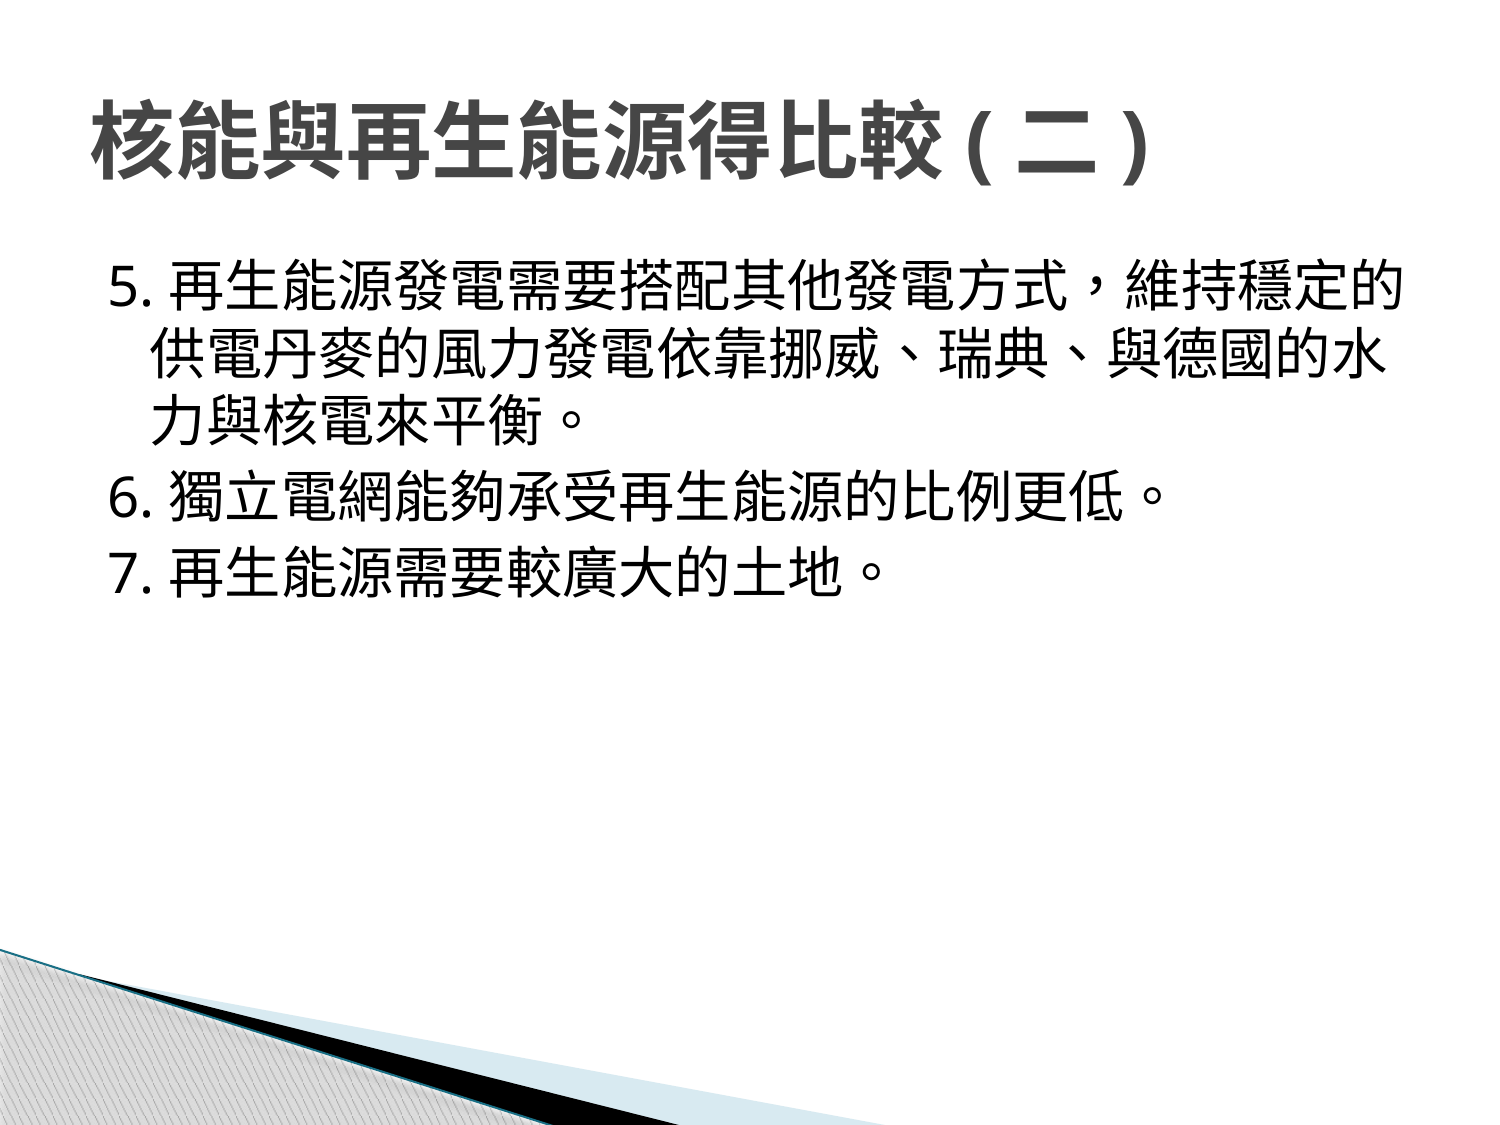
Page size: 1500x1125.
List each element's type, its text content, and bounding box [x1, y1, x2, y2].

title 核能與再生能源得比較(二) [75, 45, 1425, 233]
list 5.再生能源發電需要搭配其他發電方式，維持穩定的供電丹麥的風力發電依靠挪威、瑞典、與德國的水力與核電來平衡。 6.獨立電網能夠承受再生能源的比例更低。 7.再生能源需要較廣大的土地。 [75, 243, 1425, 986]
